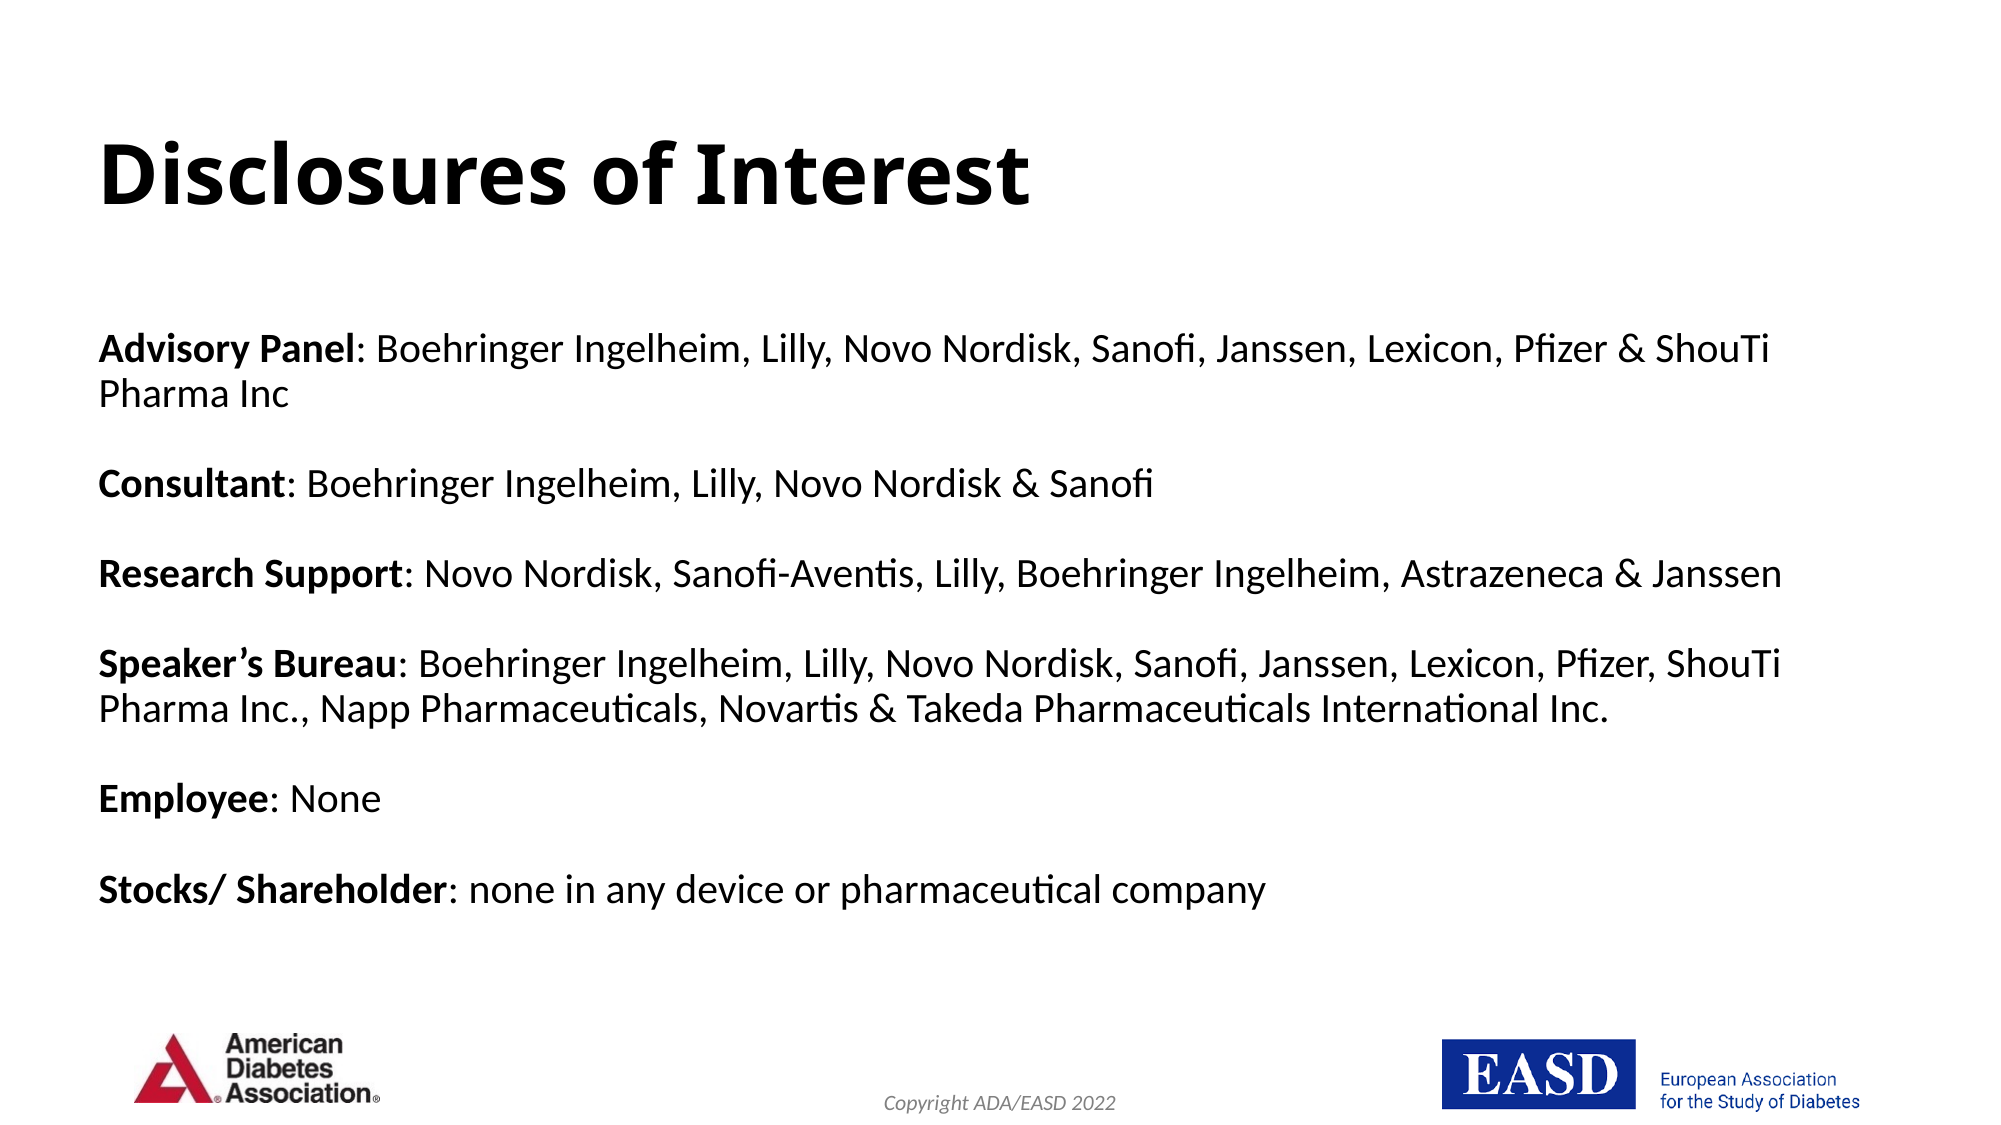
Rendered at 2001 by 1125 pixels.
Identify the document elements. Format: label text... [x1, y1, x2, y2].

picture [134, 1033, 380, 1103]
picture [1442, 1039, 1860, 1113]
list Advisory Panel: Boehringer Ingelheim, Lilly, Novo Nordisk, Sanofi, Janssen, Lexicon, Pfizer & ShouTi Pharma Inc Consultant: Boehringer Ingelheim, Lilly, Novo Nordisk & Sanofi Research Support: Novo Nordisk, Sanofi-Aventis, Lilly, Boehringer Ingelheim, Astrazeneca & Janssen Speaker’s Bureau: Boehringer Ingelheim, Lilly, Novo Nordisk, Sanofi, Janssen, Lexicon, Pfizer, ShouTi Pharma Inc., Napp Pharmaceuticals, Novartis & Takeda Pharmaceuticals International Inc. Employee: None Stocks/ Shareholder: none in any device or pharmaceutical company [83, 318, 1900, 955]
title Disclosures of Interest [82, 125, 1900, 314]
